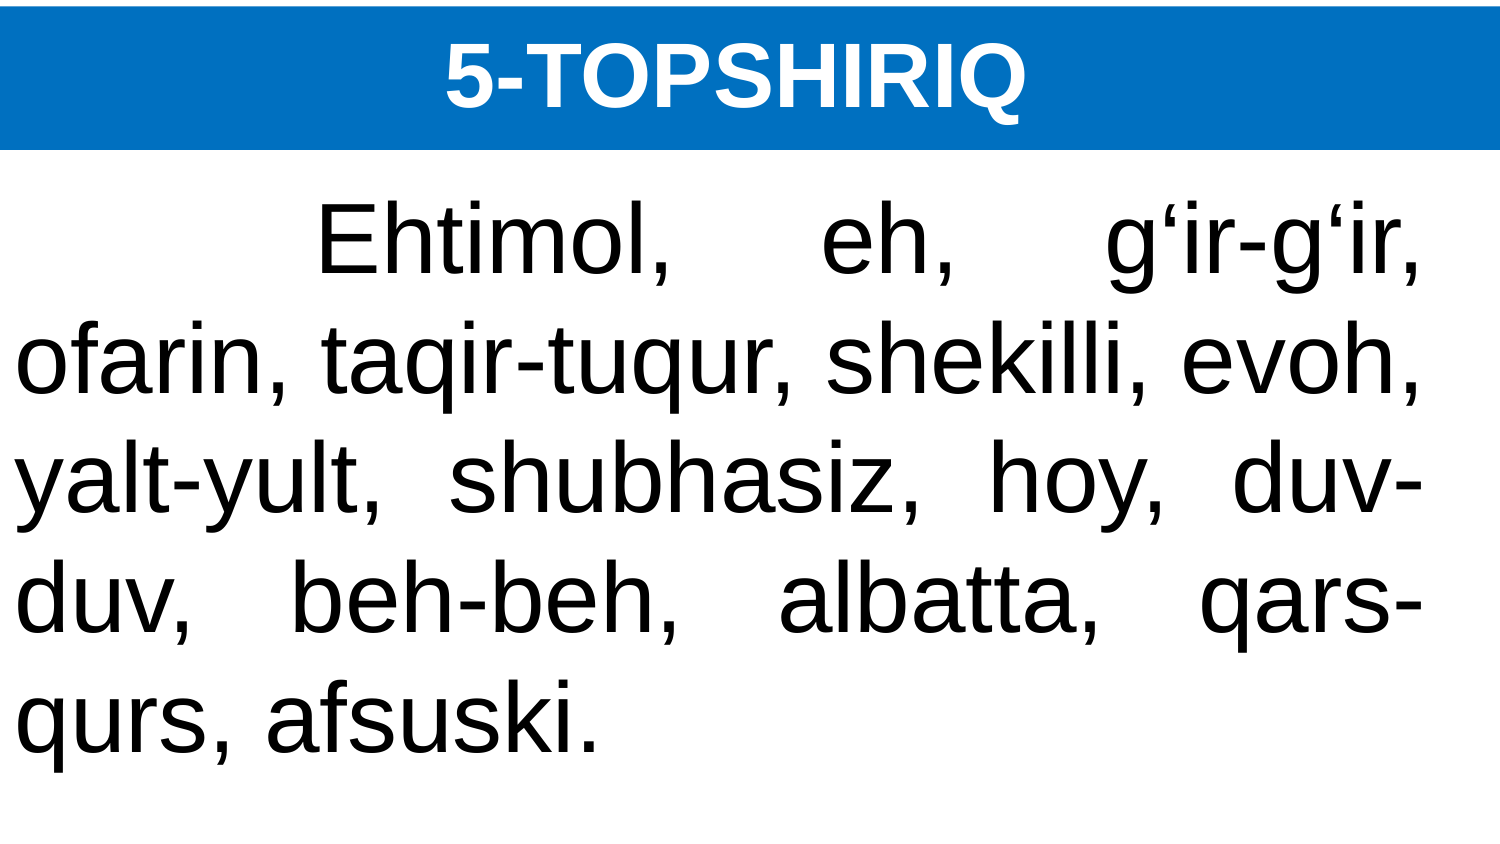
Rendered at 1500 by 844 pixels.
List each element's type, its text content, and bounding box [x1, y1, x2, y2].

text_box Ehtimol, eh, g‘ir-g‘ir, ofarin, taqir-tuqur, shekilli, evoh, yalt-yult, shubhasiz, hoy, duv-duv, beh-beh, albatta, qars-qurs, afsuski. [0, 165, 1442, 781]
title 5-TOPSHIRIQ [0, 6, 1500, 150]
